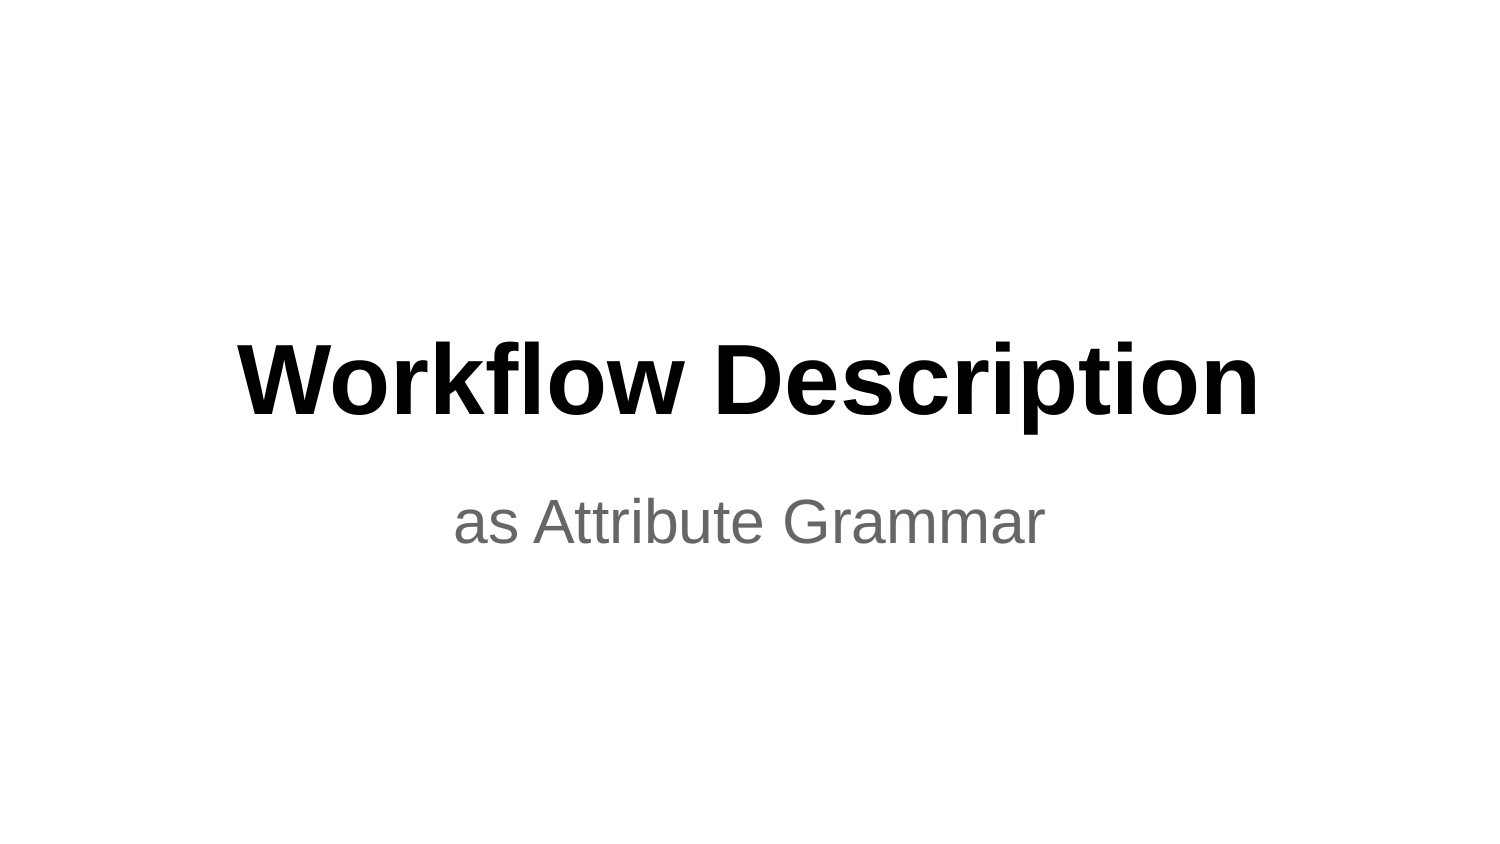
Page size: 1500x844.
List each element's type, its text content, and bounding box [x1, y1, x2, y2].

title Workflow Description [112, 259, 1388, 450]
subtitle as Attribute Grammar [112, 465, 1388, 595]
